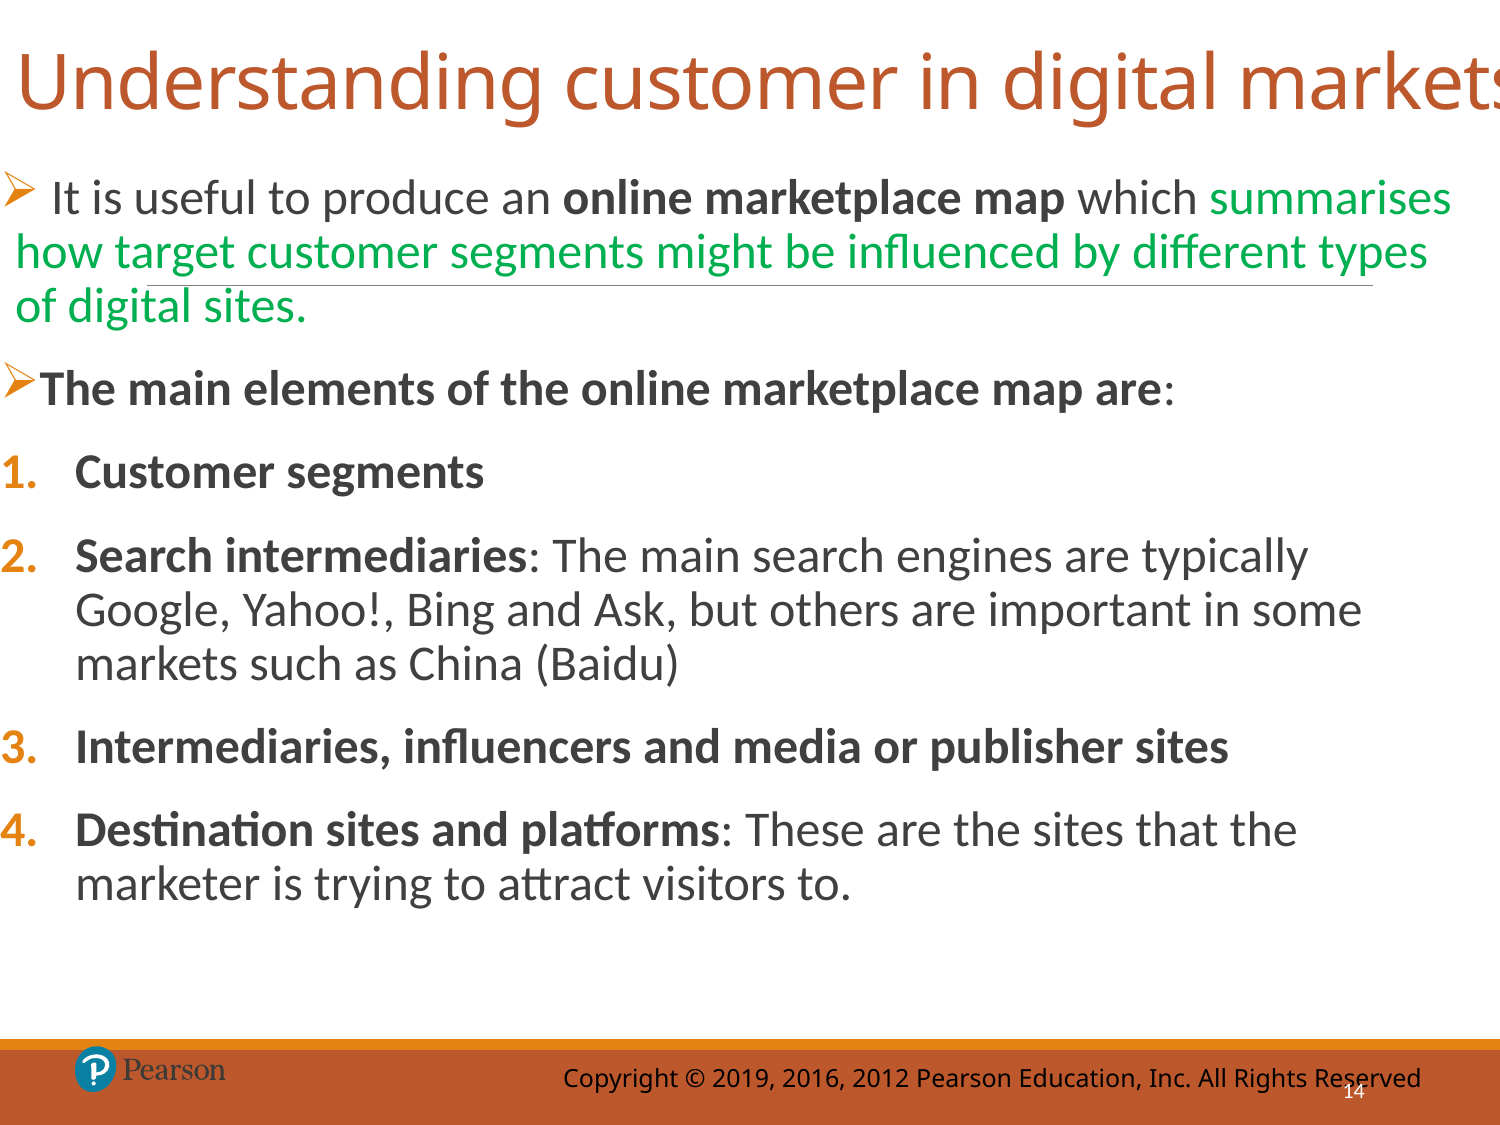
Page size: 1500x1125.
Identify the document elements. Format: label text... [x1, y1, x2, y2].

title Understanding customer in digital markets [0, 35, 1500, 133]
slide_number 14 [1218, 1059, 1380, 1120]
list It is useful to produce an online marketplace map which summarises how target customer segments might be influenced by different types of digital sites. The main elements of the online marketplace map are: Customer segments Search intermediaries: The main search engines are typically Google, Yahoo!, Bing and Ask, but others are important in some markets such as China (Baidu) Intermediaries, influencers and media or publisher sites Destination sites and platforms: These are the sites that the marketer is trying to attract visitors to. [0, 164, 1472, 1047]
